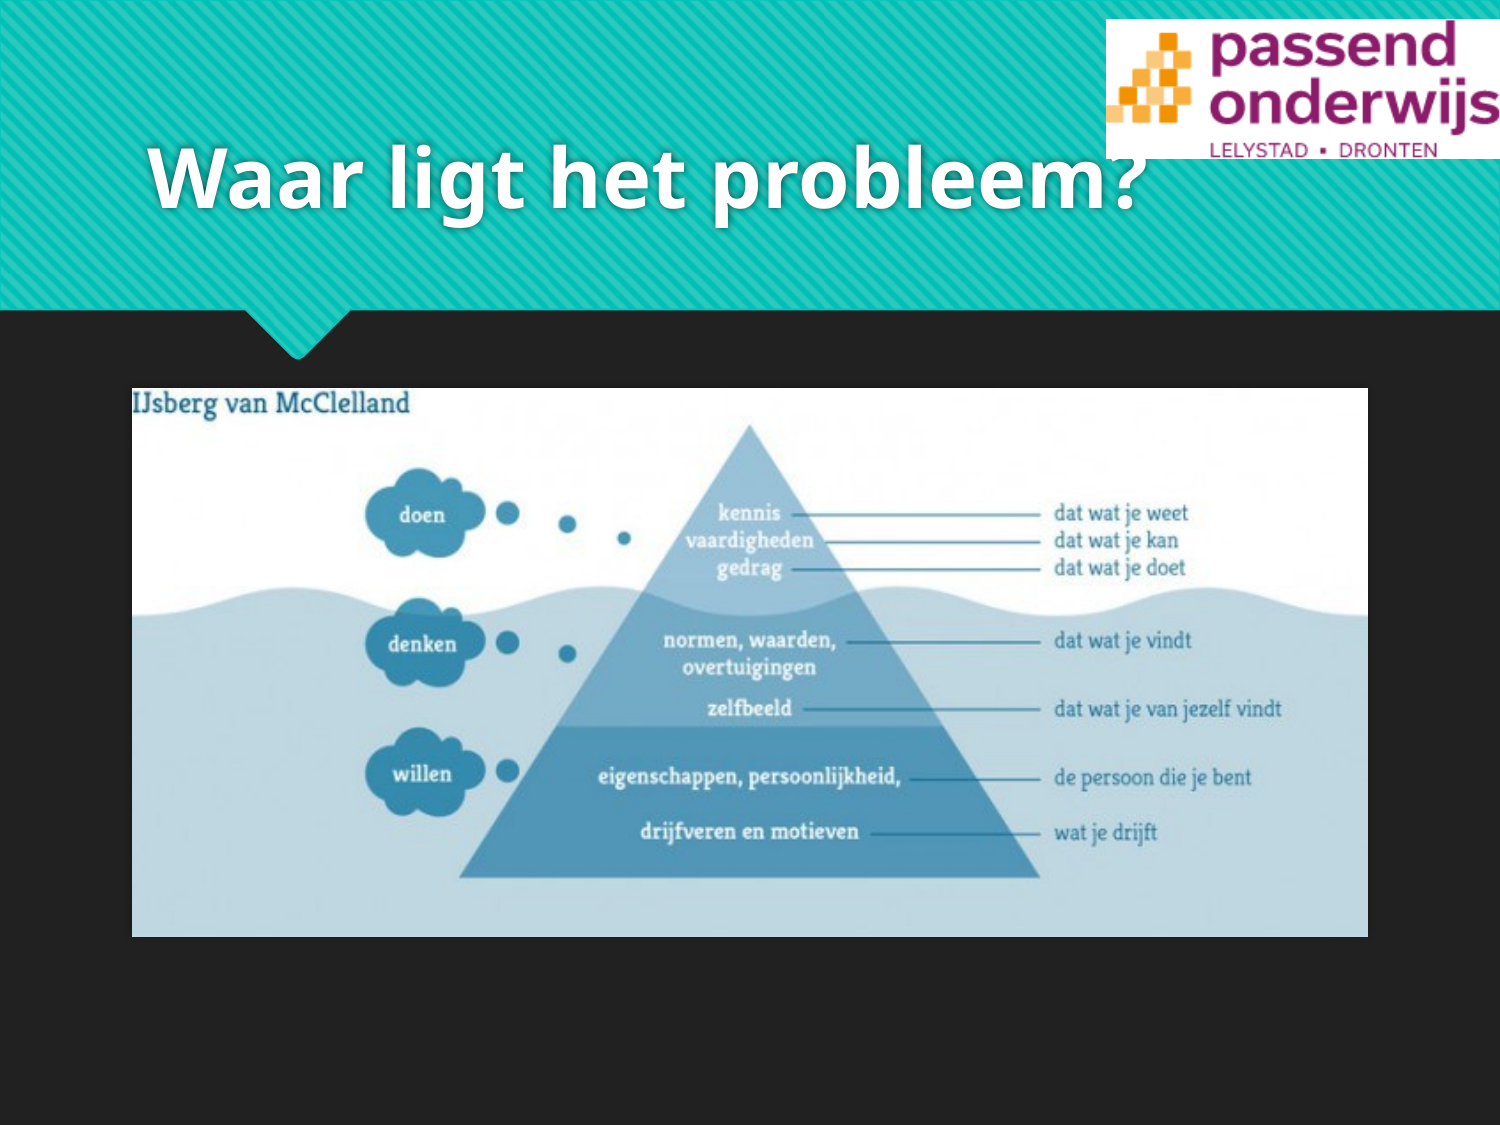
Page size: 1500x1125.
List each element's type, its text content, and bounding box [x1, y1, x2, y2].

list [132, 388, 1368, 938]
title Waar ligt het probleem? [132, 73, 1368, 233]
picture [1105, 19, 1500, 159]
